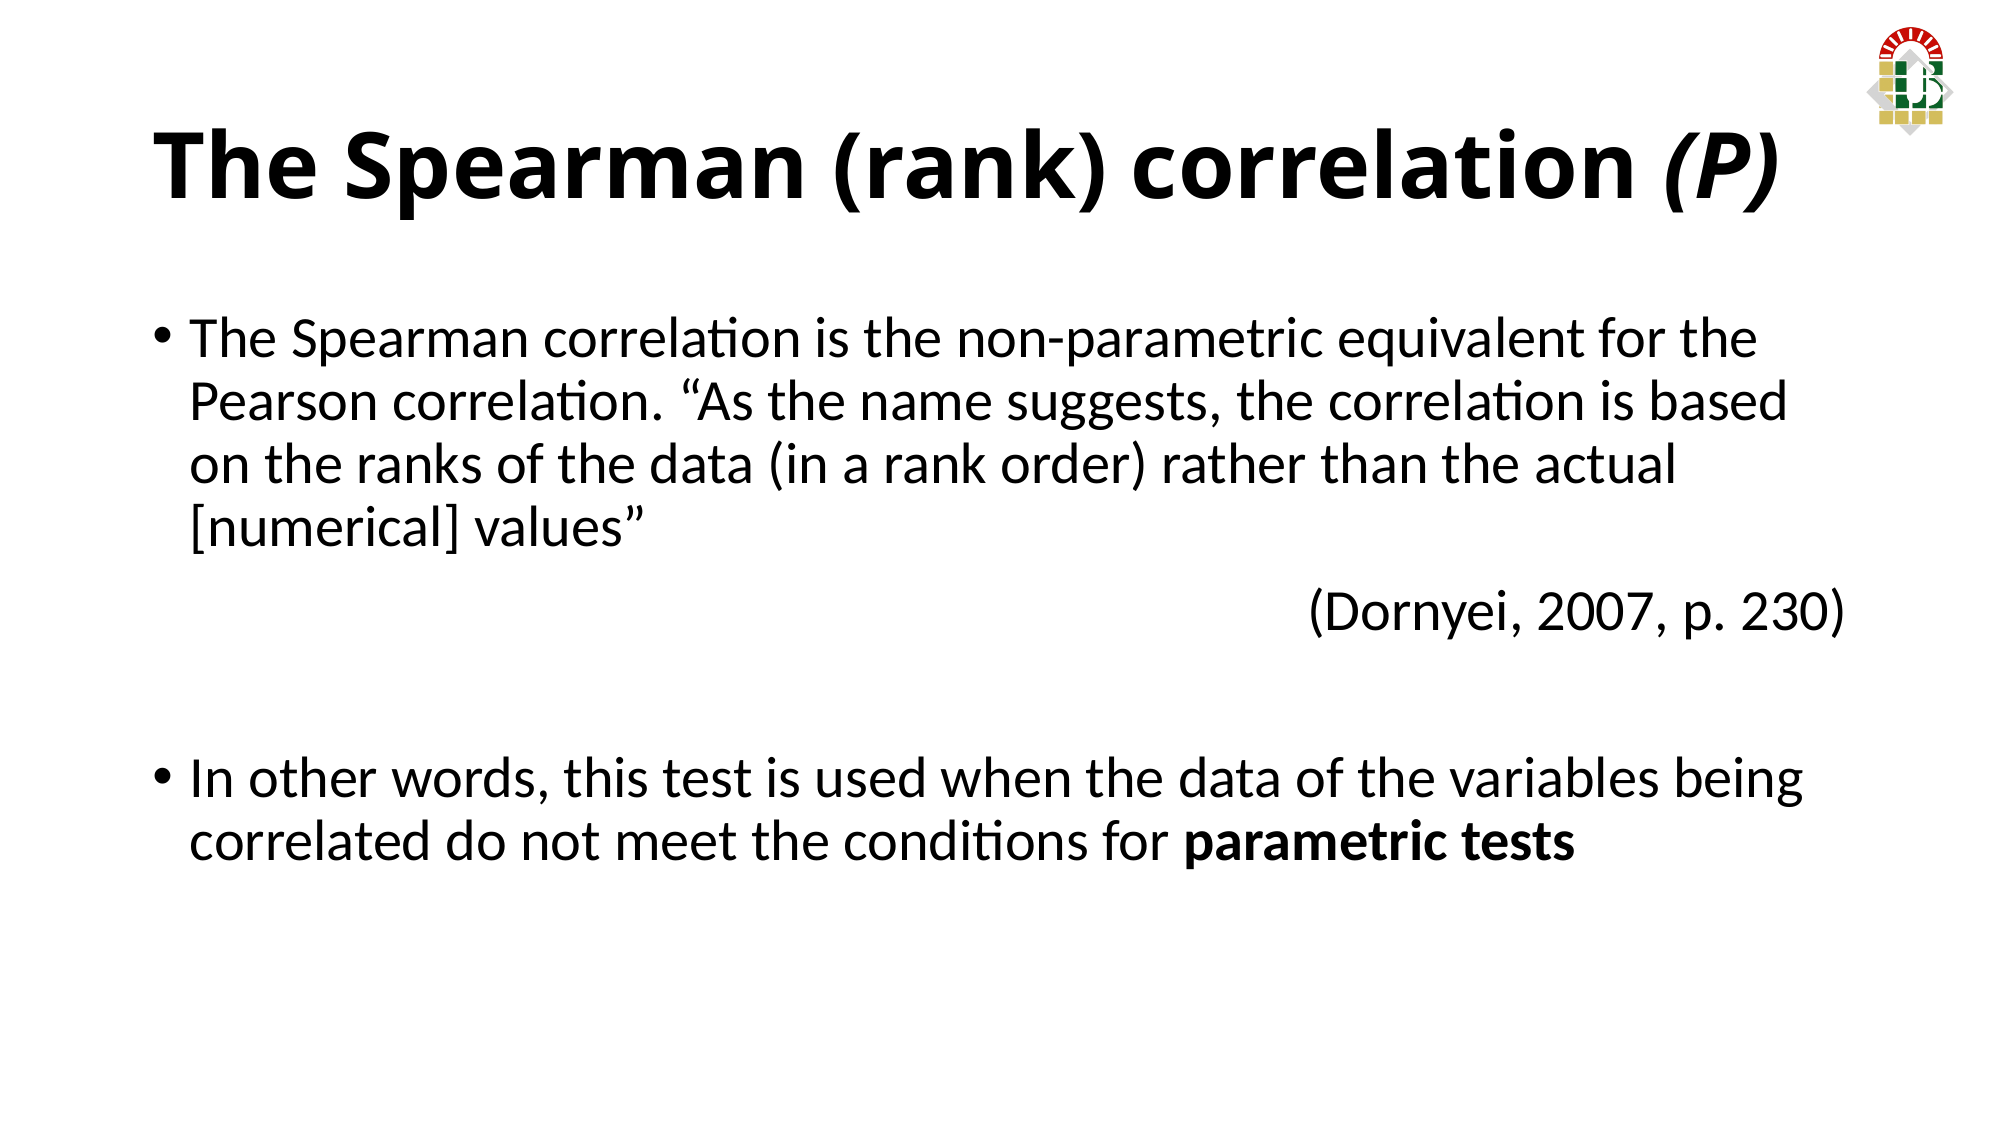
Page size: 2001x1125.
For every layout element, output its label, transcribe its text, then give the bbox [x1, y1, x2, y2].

title The Spearman (rank) correlation (P) [137, 59, 1863, 278]
picture [1866, 27, 1954, 137]
list The Spearman correlation is the non-parametric equivalent for the Pearson correlation. “As the name suggests, the correlation is based on the ranks of the data (in a rank order) rather than the actual [numerical] values” (Dornyei, 2007, p. 230) In other words, this test is used when the data of the variables being correlated do not meet the conditions for parametric tests [137, 299, 1863, 1014]
